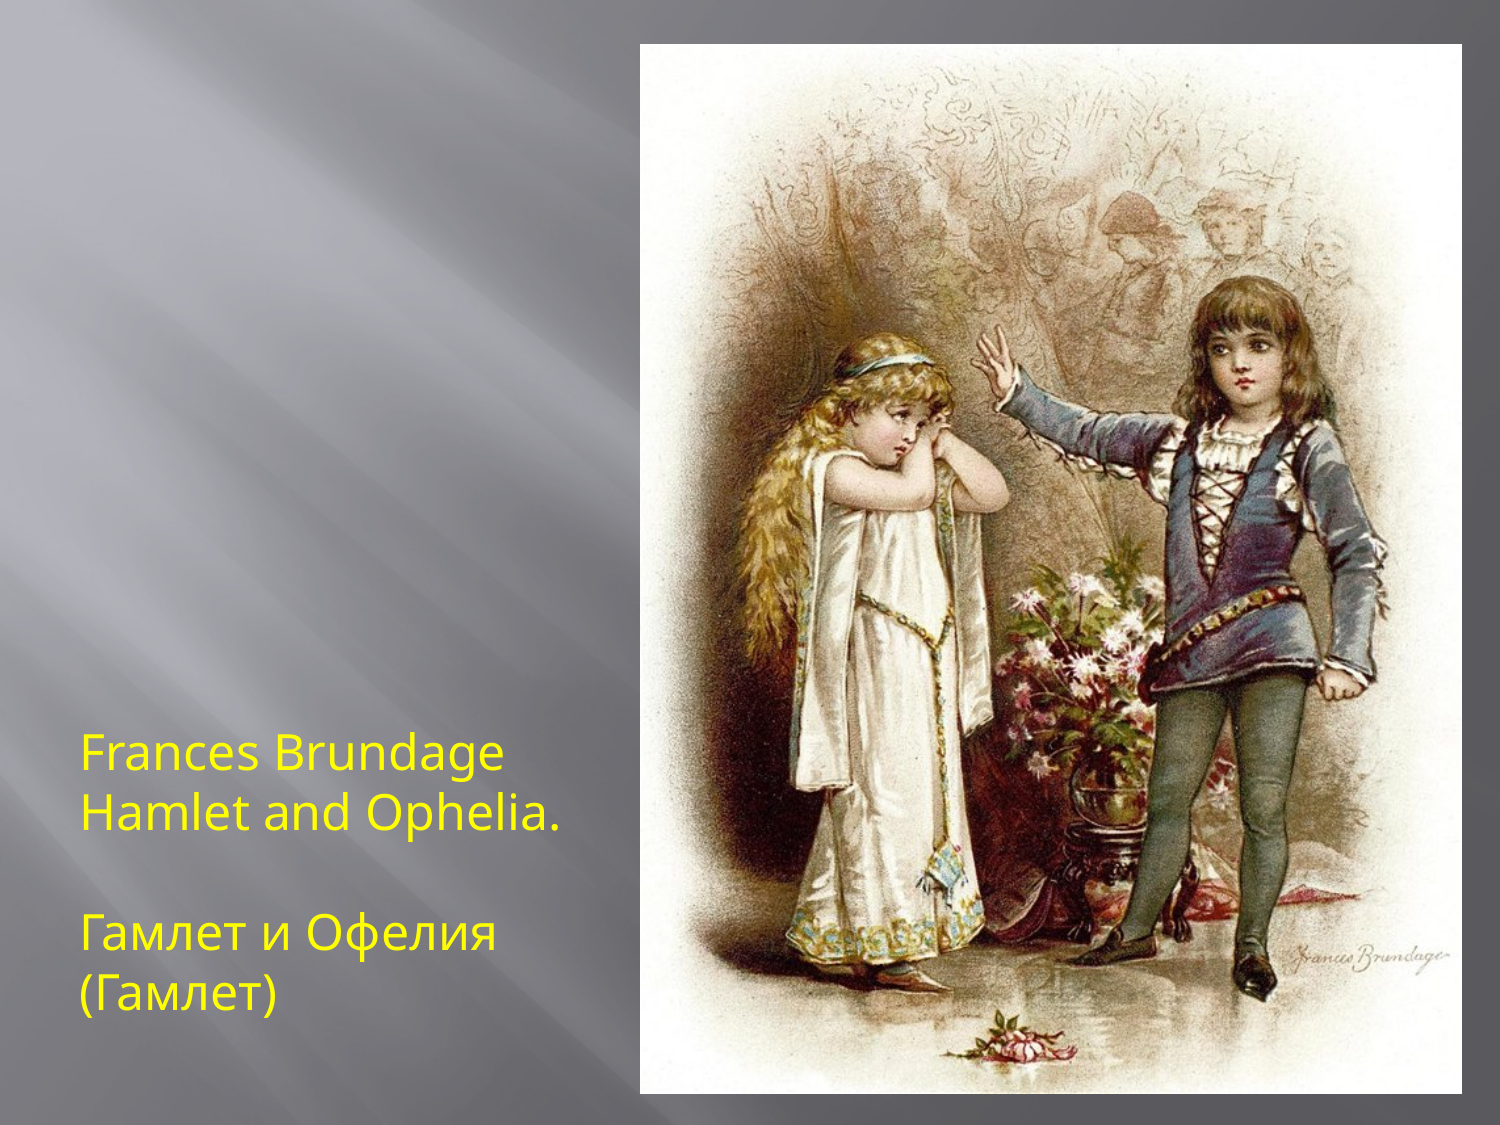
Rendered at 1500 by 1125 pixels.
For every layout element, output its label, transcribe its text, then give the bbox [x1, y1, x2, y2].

picture [639, 44, 1462, 1095]
text_box Frances Brundage Hamlet and Ophelia. Гамлет и Офелия (Гамлет) [64, 712, 596, 1028]
